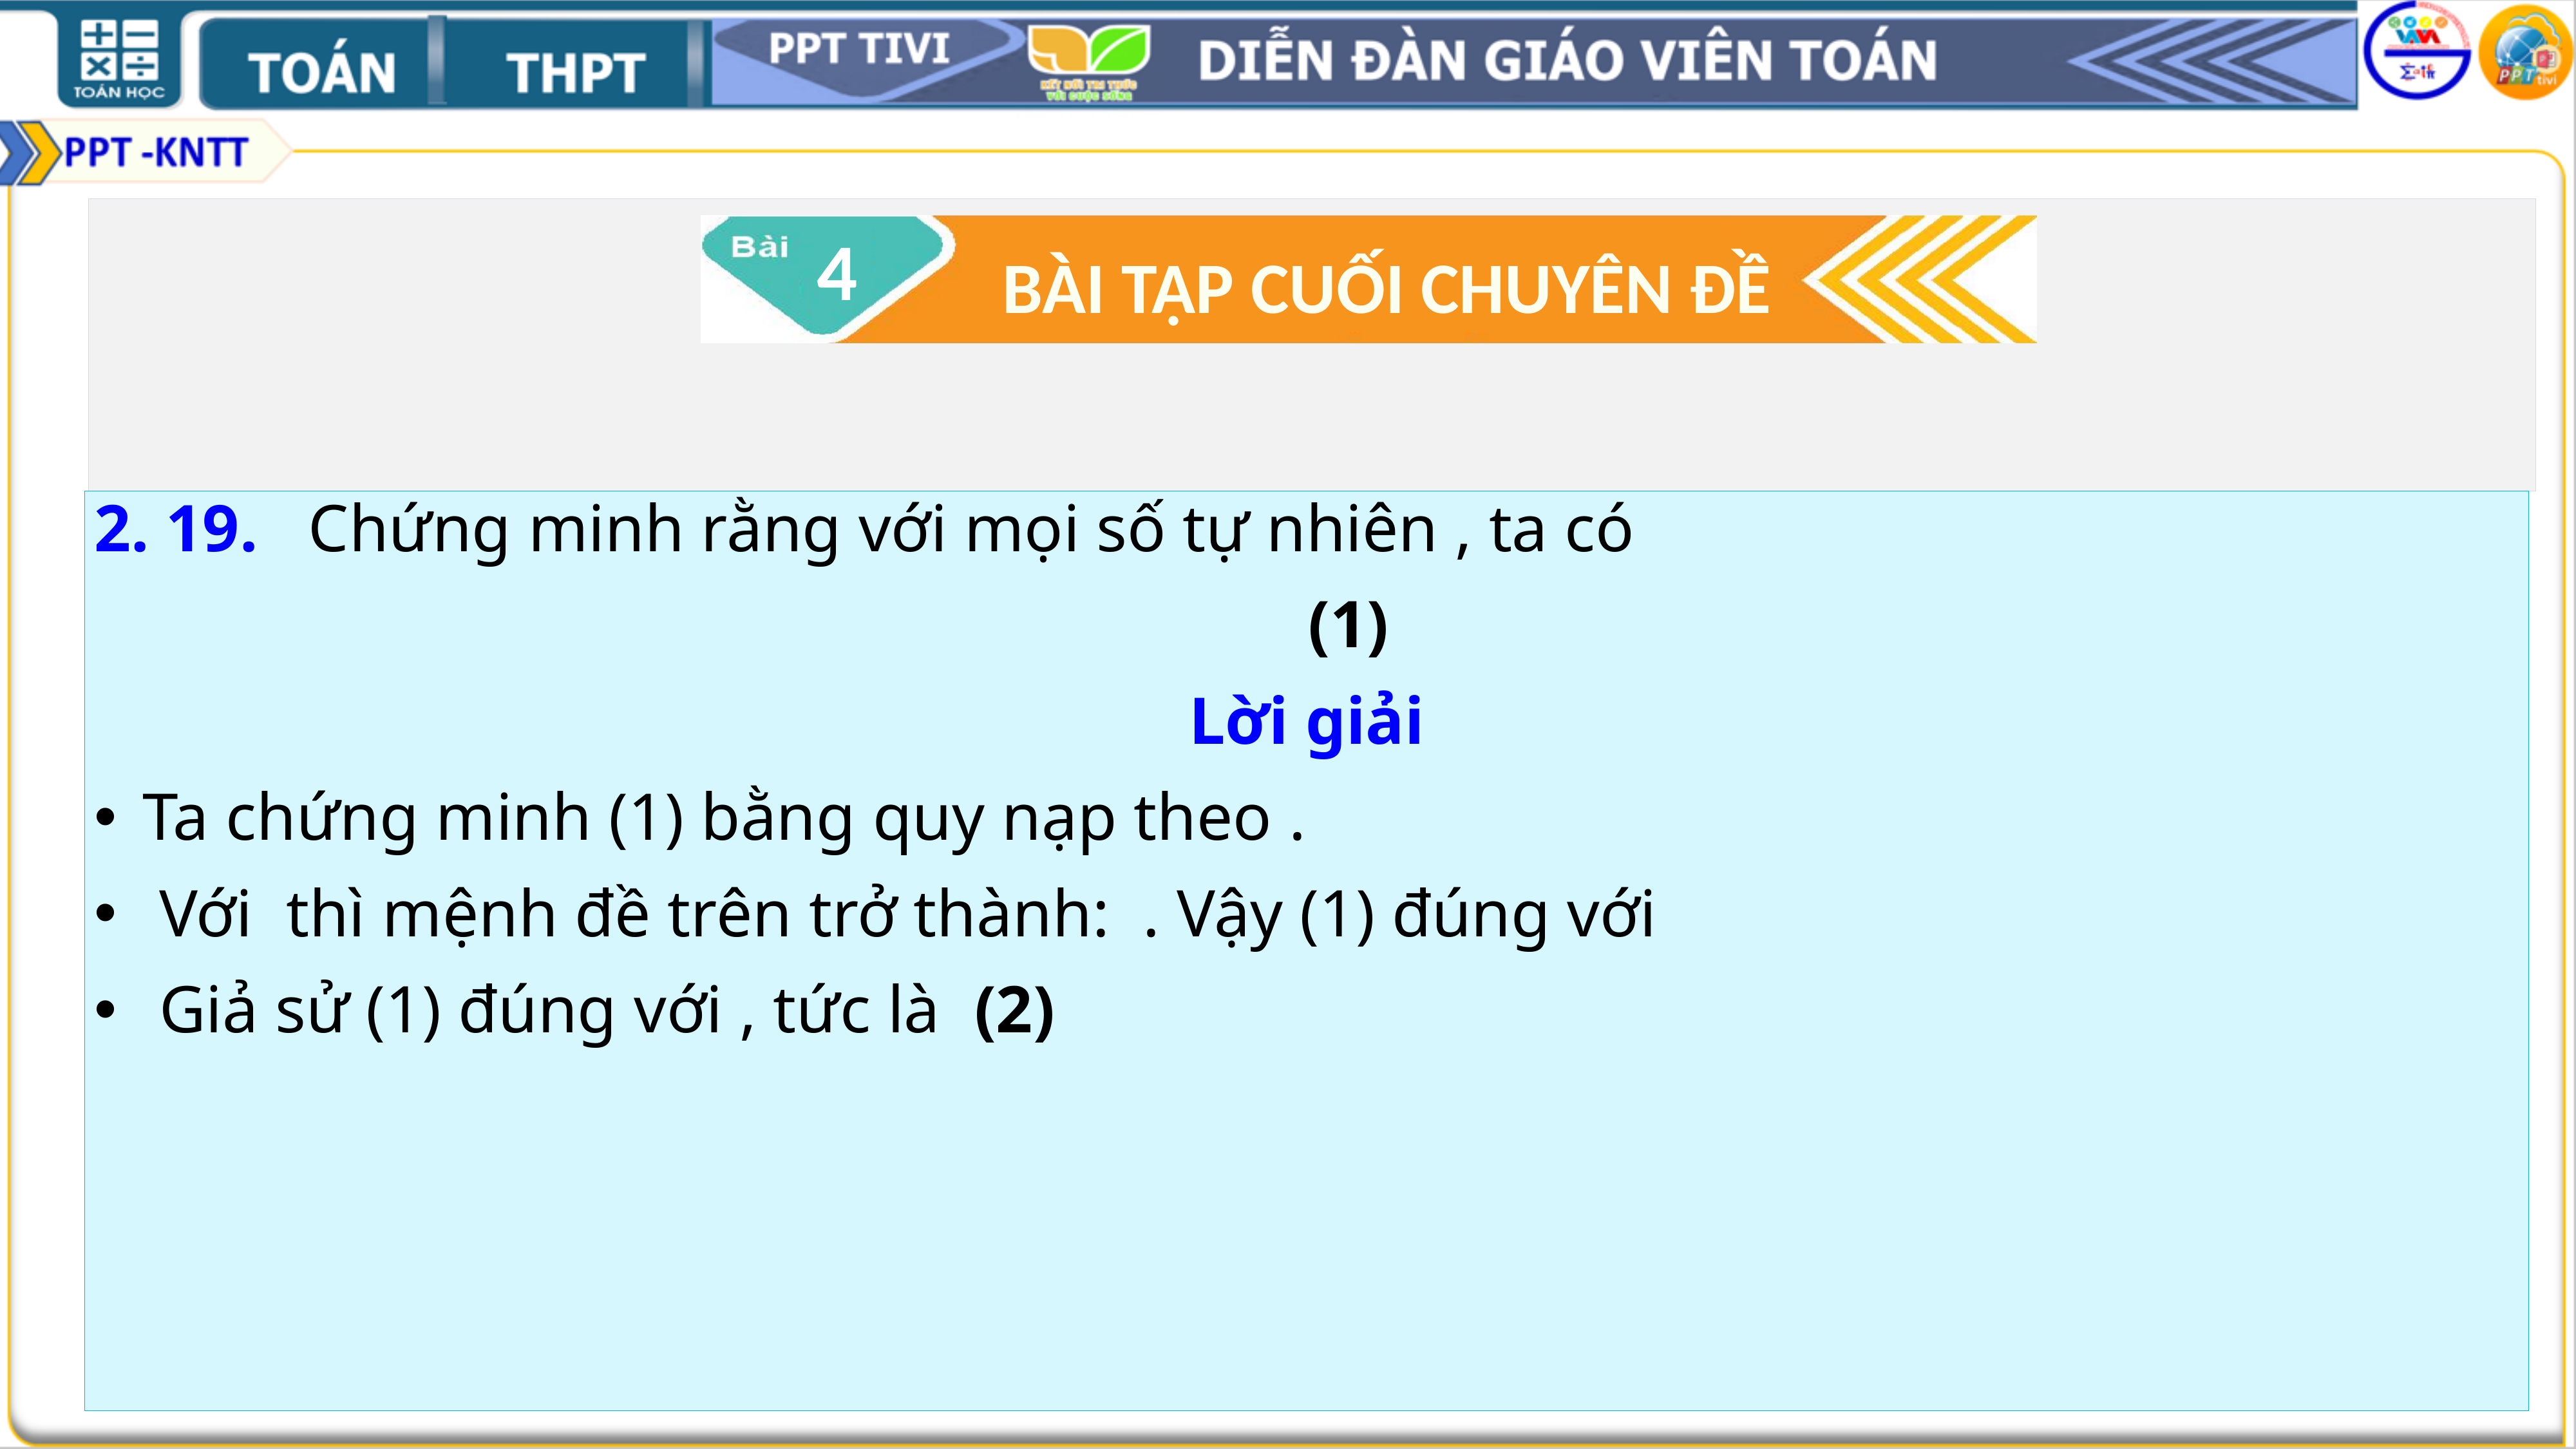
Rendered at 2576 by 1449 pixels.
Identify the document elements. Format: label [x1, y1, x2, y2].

text_box [701, 209, 2037, 345]
text_box [88, 198, 2536, 491]
picture [0, 0, 2576, 1449]
